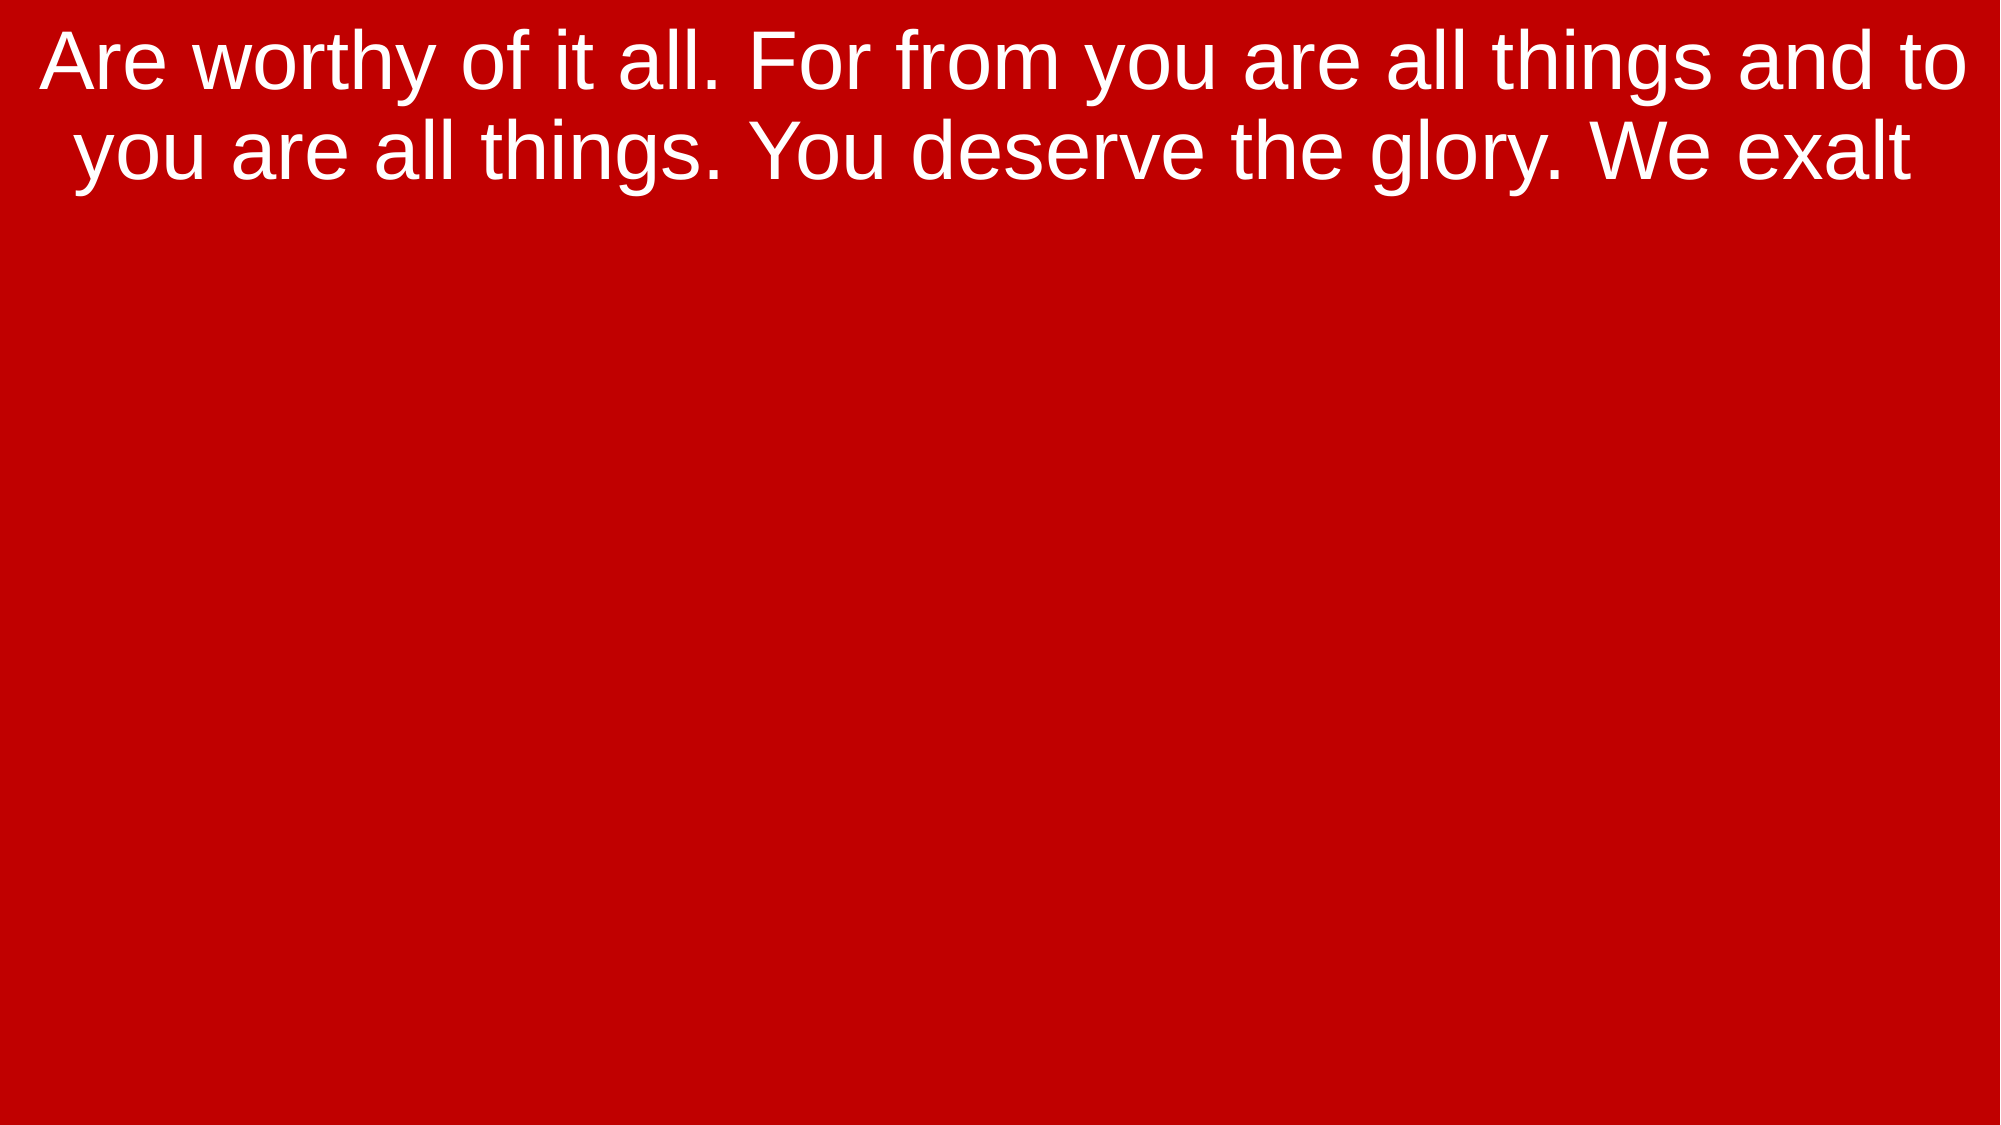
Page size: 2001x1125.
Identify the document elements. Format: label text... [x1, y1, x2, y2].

list Are worthy of it all. For from you are all things and to you are all things. You deserve the glory. We exalt [10, 9, 2000, 784]
